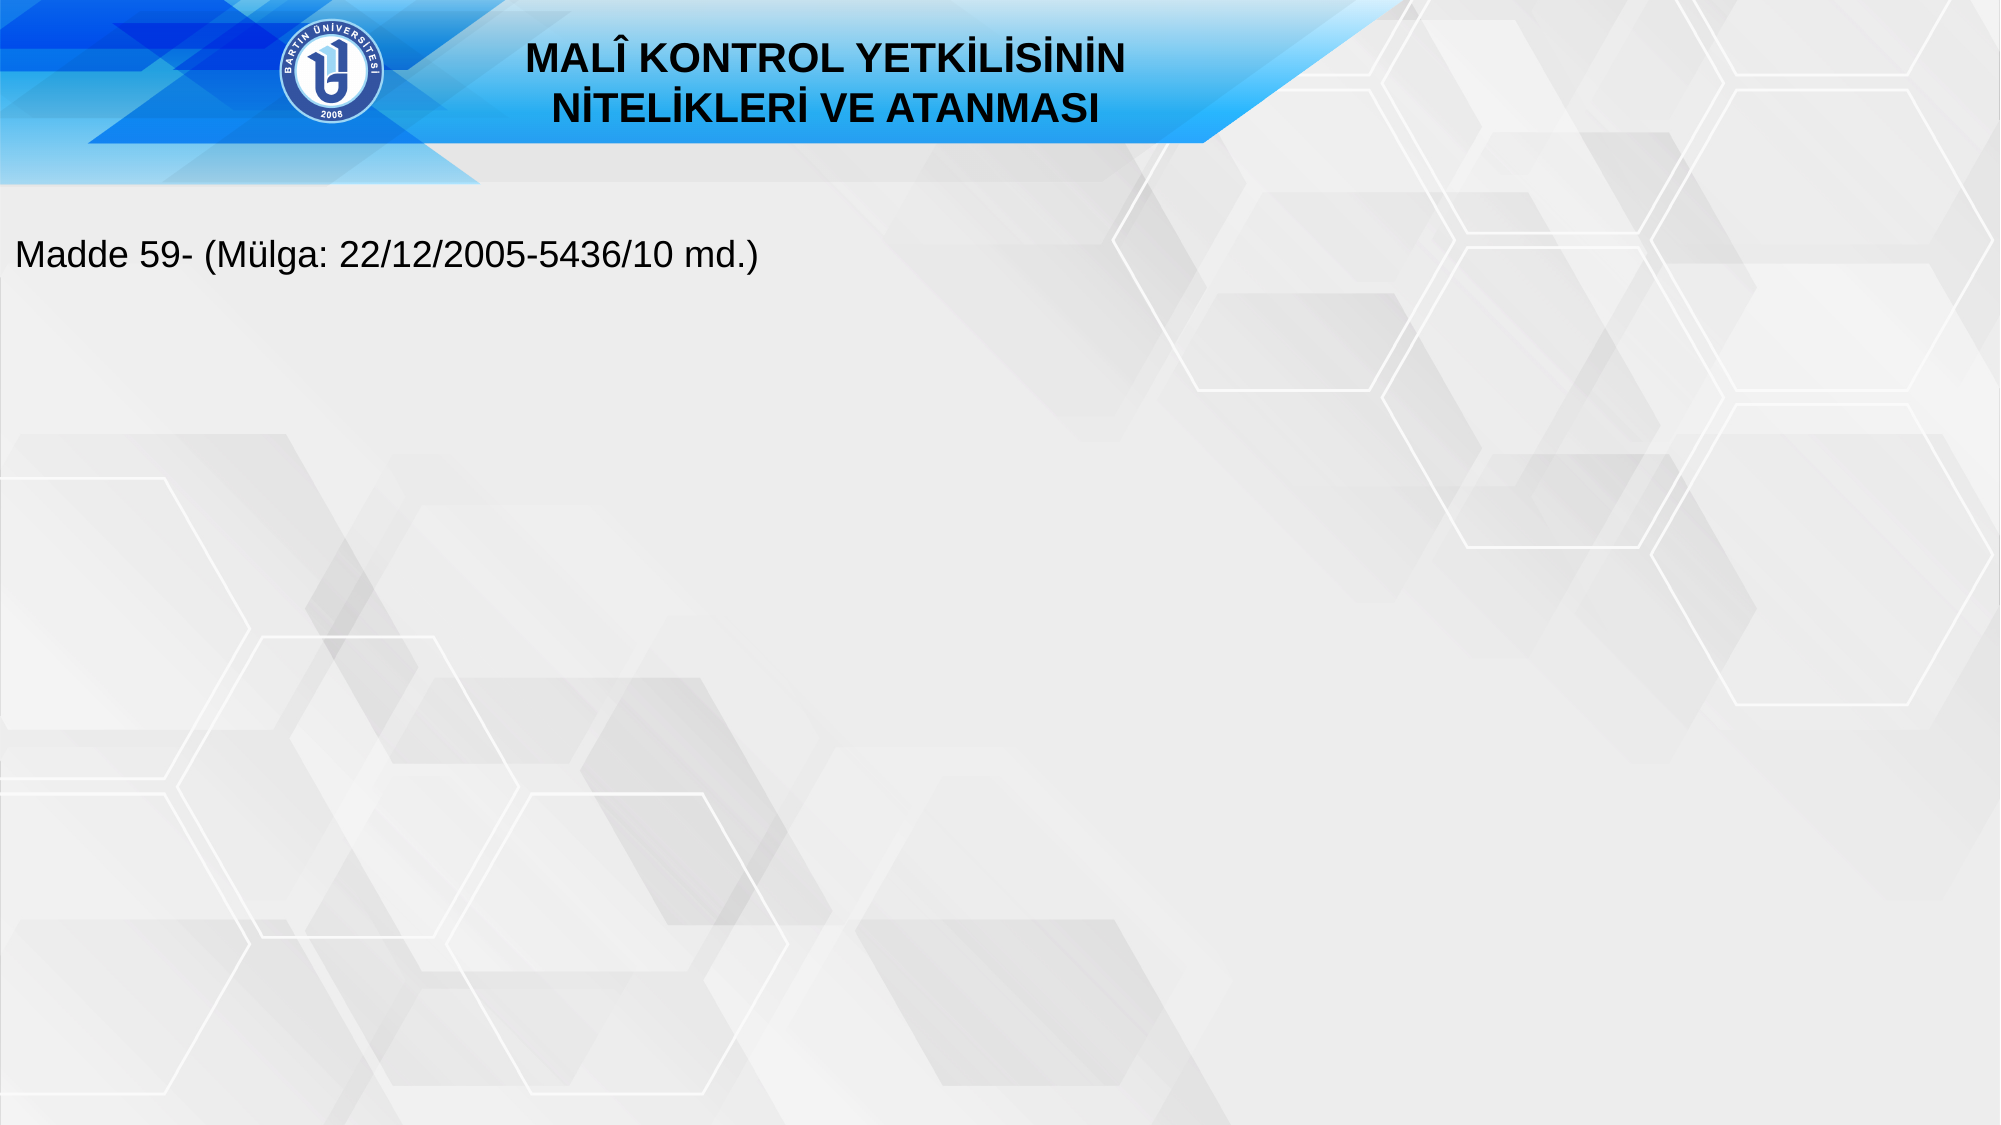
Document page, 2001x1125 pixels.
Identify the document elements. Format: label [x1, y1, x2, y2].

picture [0, 0, 2000, 1125]
text_box [0, 0, 1426, 199]
